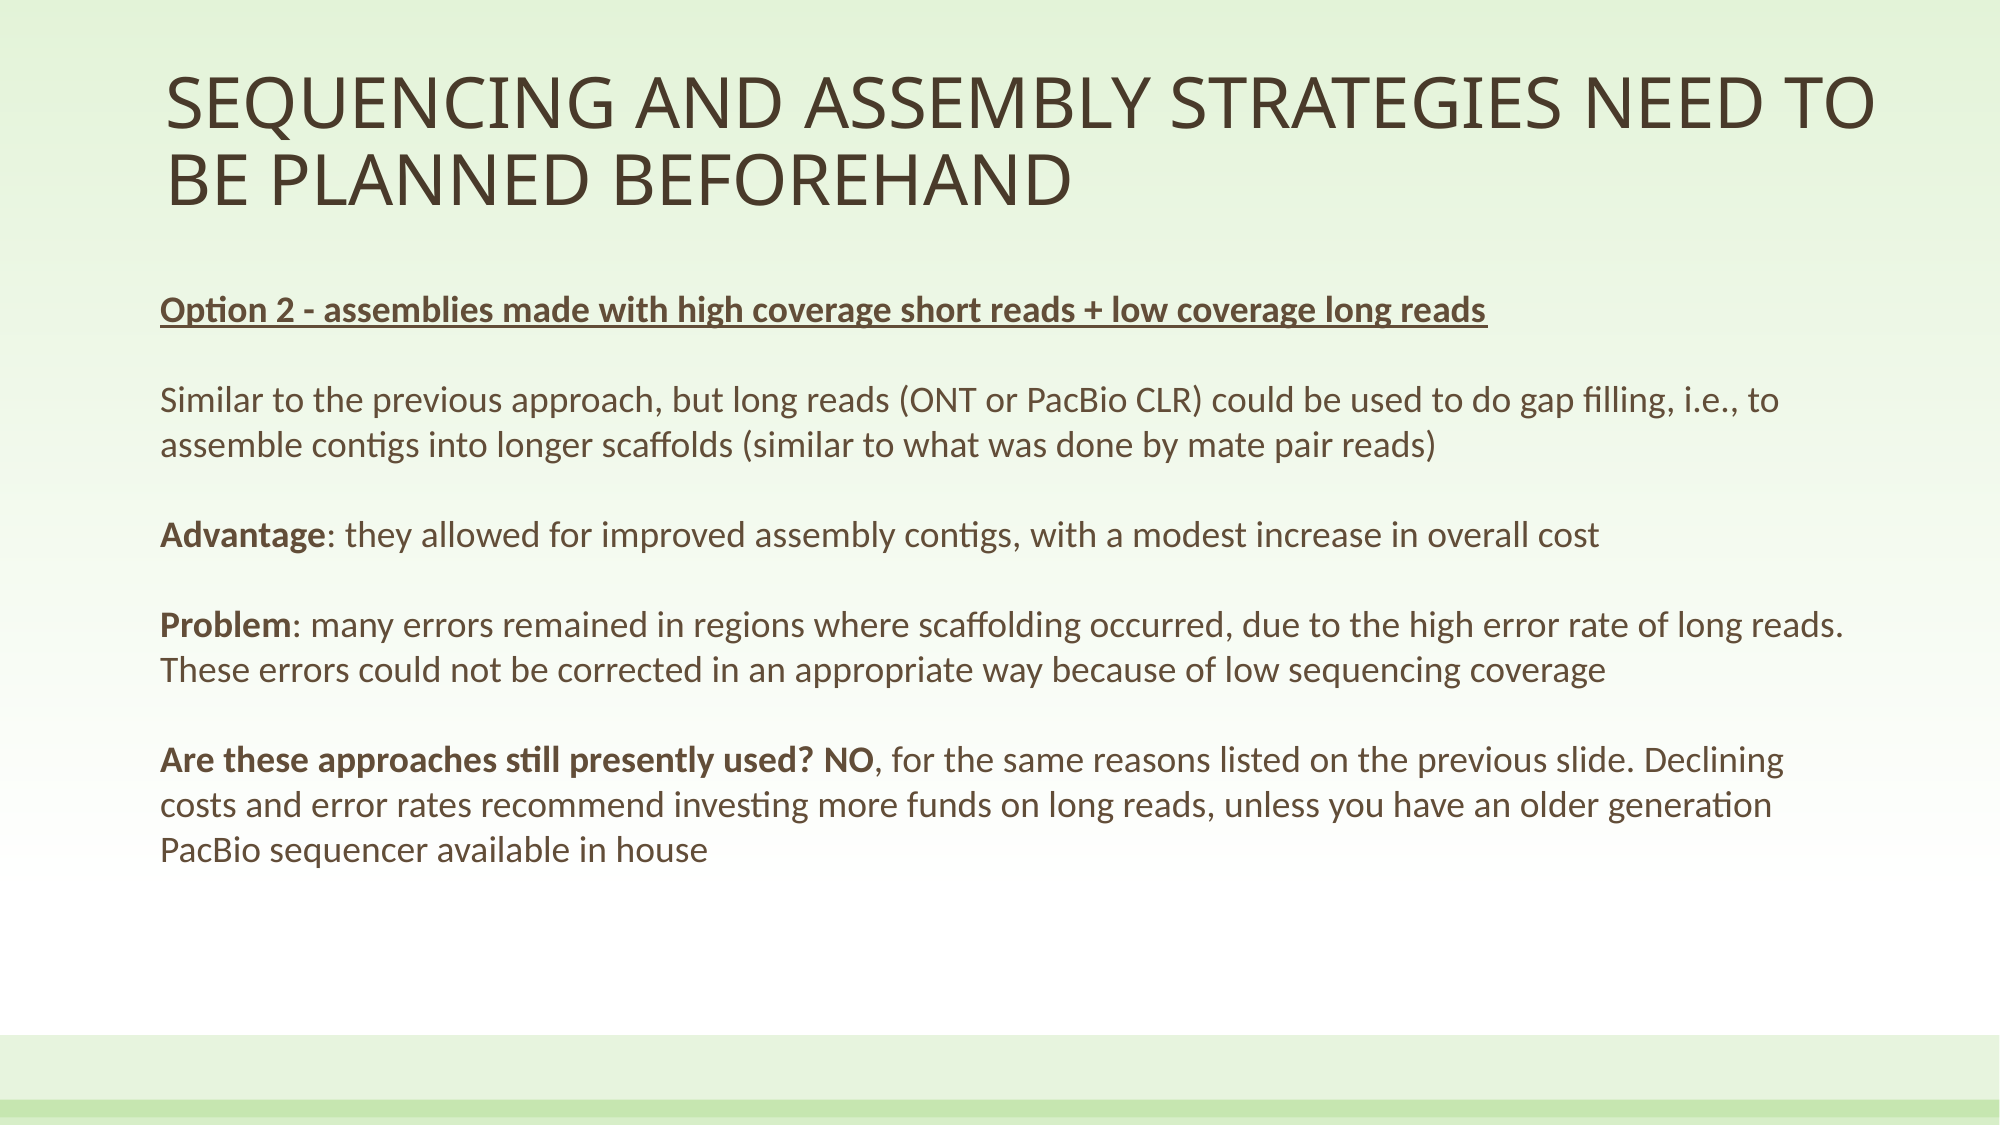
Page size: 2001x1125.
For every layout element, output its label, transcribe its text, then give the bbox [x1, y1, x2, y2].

title SEQUENCING AND ASSEMBLY STRATEGIES NEED TO BE PLANNED BEFOREHAND [150, 34, 1902, 229]
text_box Option 2 - assemblies made with high coverage short reads + low coverage long reads Similar to the previous approach, but long reads (ONT or PacBio CLR) could be used to do gap filling, i.e., to assemble contigs into longer scaffolds (similar to what was done by mate pair reads) Advantage: they allowed for improved assembly contigs, with a modest increase in overall cost Problem: many errors remained in regions where scaffolding occurred, due to the high error rate of long reads. These errors could not be corrected in an appropriate way because of low sequencing coverage Are these approaches still presently used? NO, for the same reasons listed on the previous slide. Declining costs and error rates recommend investing more funds on long reads, unless you have an older generation PacBio sequencer available in house [149, 280, 1875, 947]
